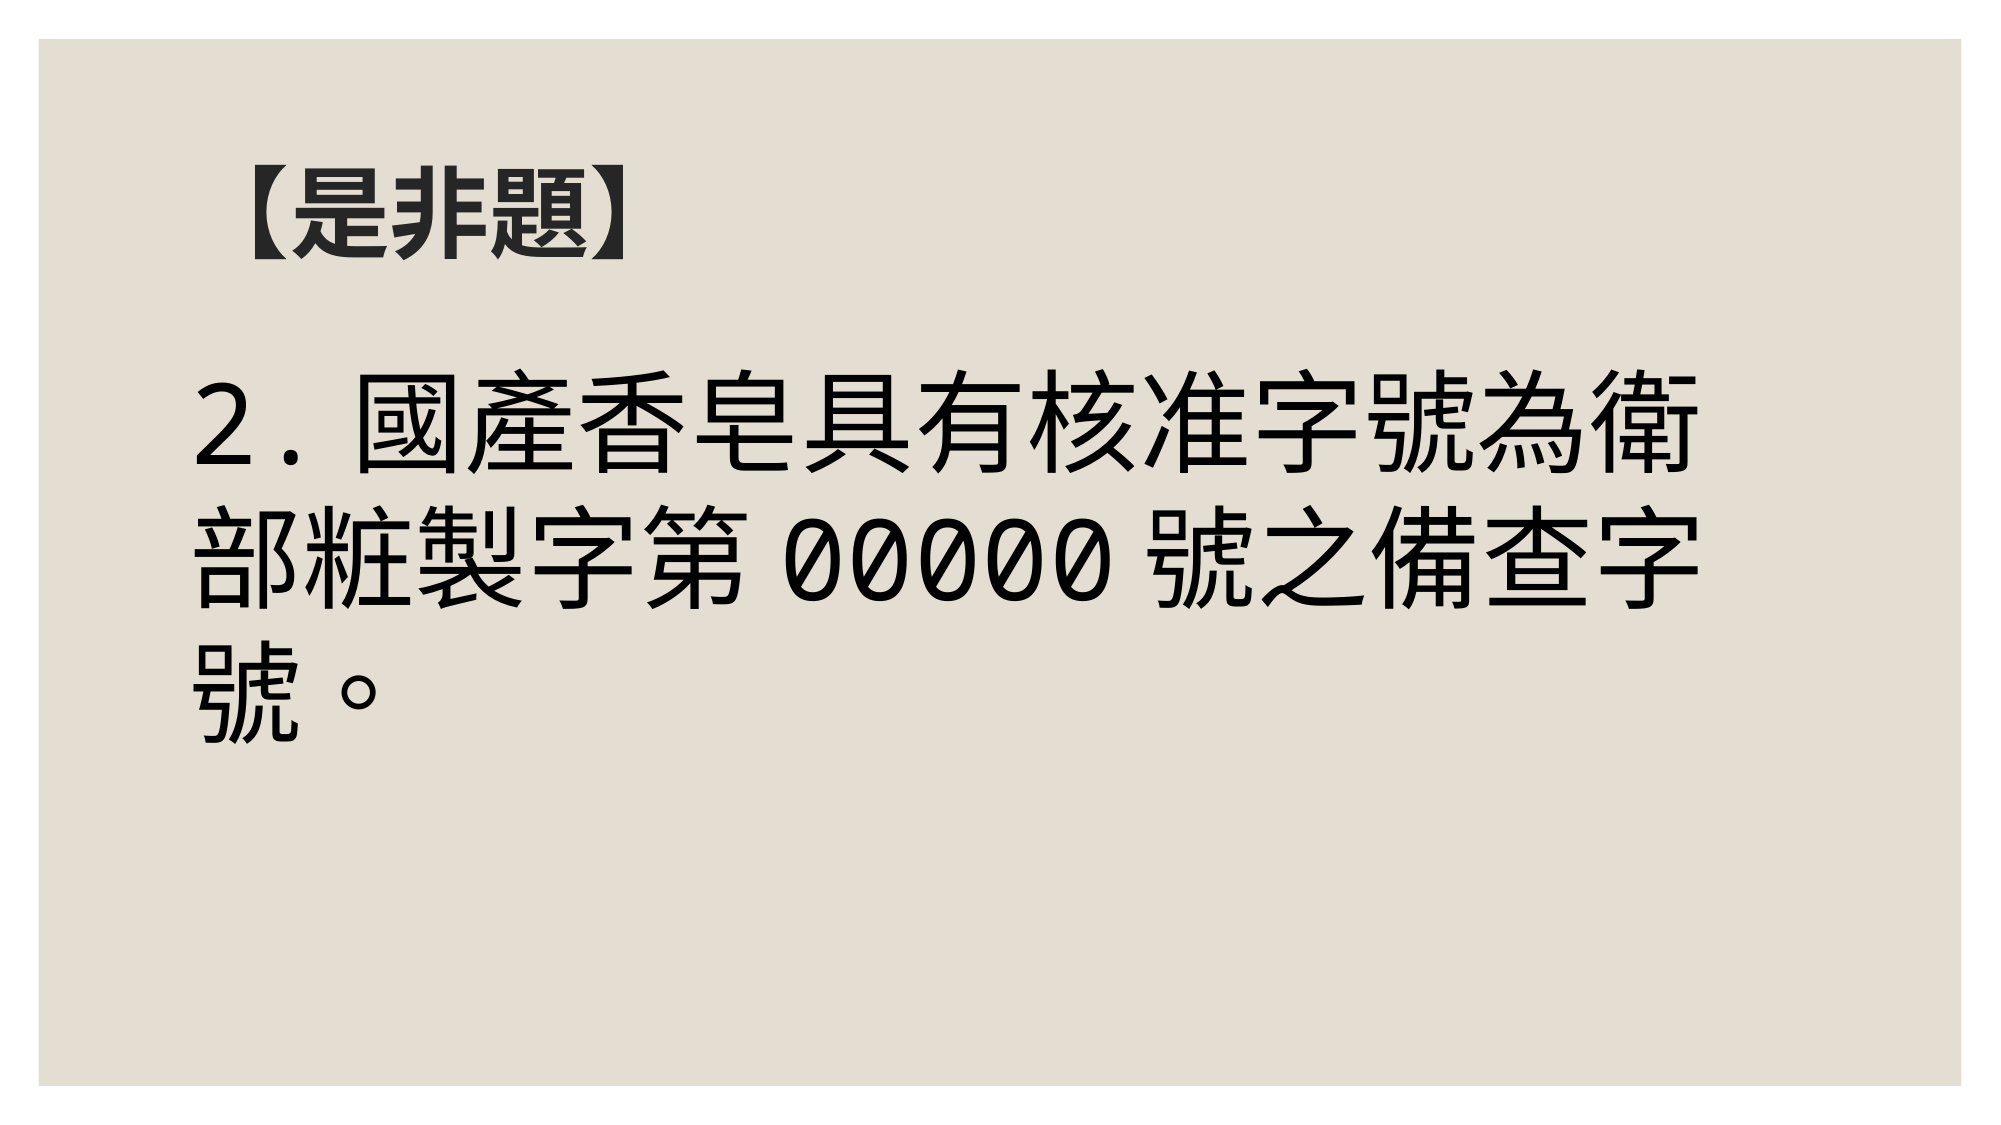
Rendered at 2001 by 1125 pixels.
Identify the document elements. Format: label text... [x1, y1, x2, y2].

title 【是非題】 [174, 105, 1825, 331]
list 2.國產香皂具有核准字號為衛部粧製字第00000號之備查字號。 [174, 345, 1825, 990]
